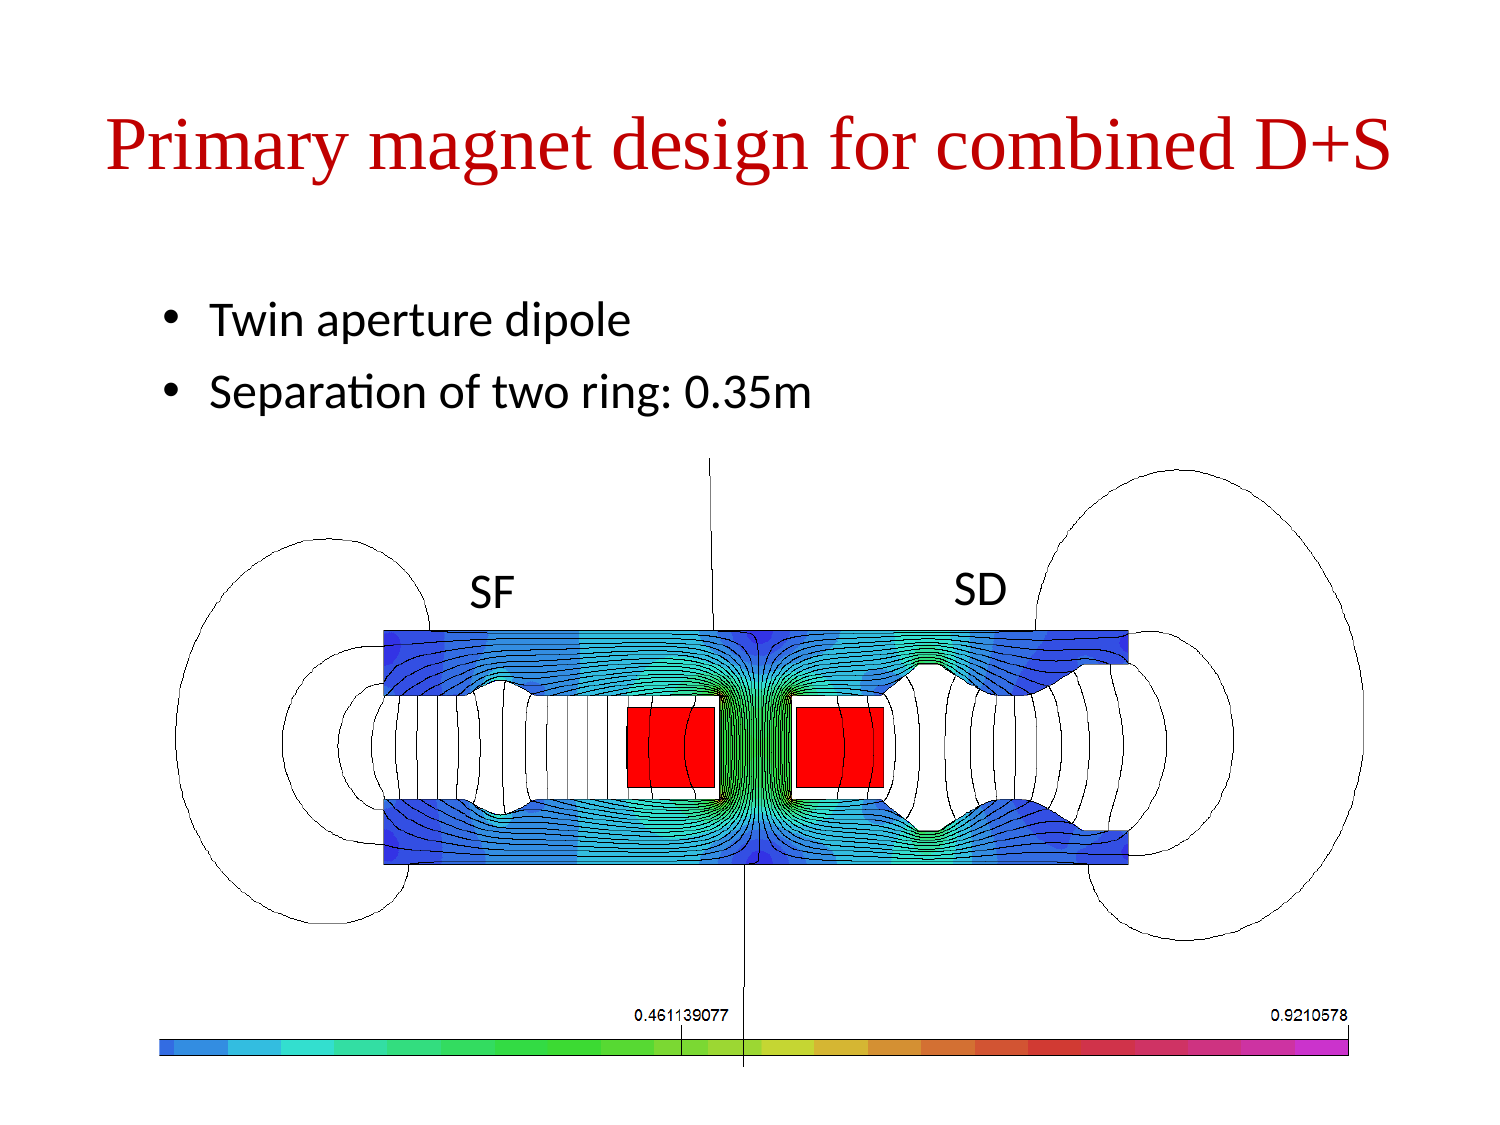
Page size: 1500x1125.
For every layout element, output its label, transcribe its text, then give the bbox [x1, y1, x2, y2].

text_box Twin aperture dipole Separation of two ring: 0.35m [147, 278, 987, 427]
picture [159, 458, 1373, 1067]
title Primary magnet design for combined D+S [75, 45, 1425, 233]
